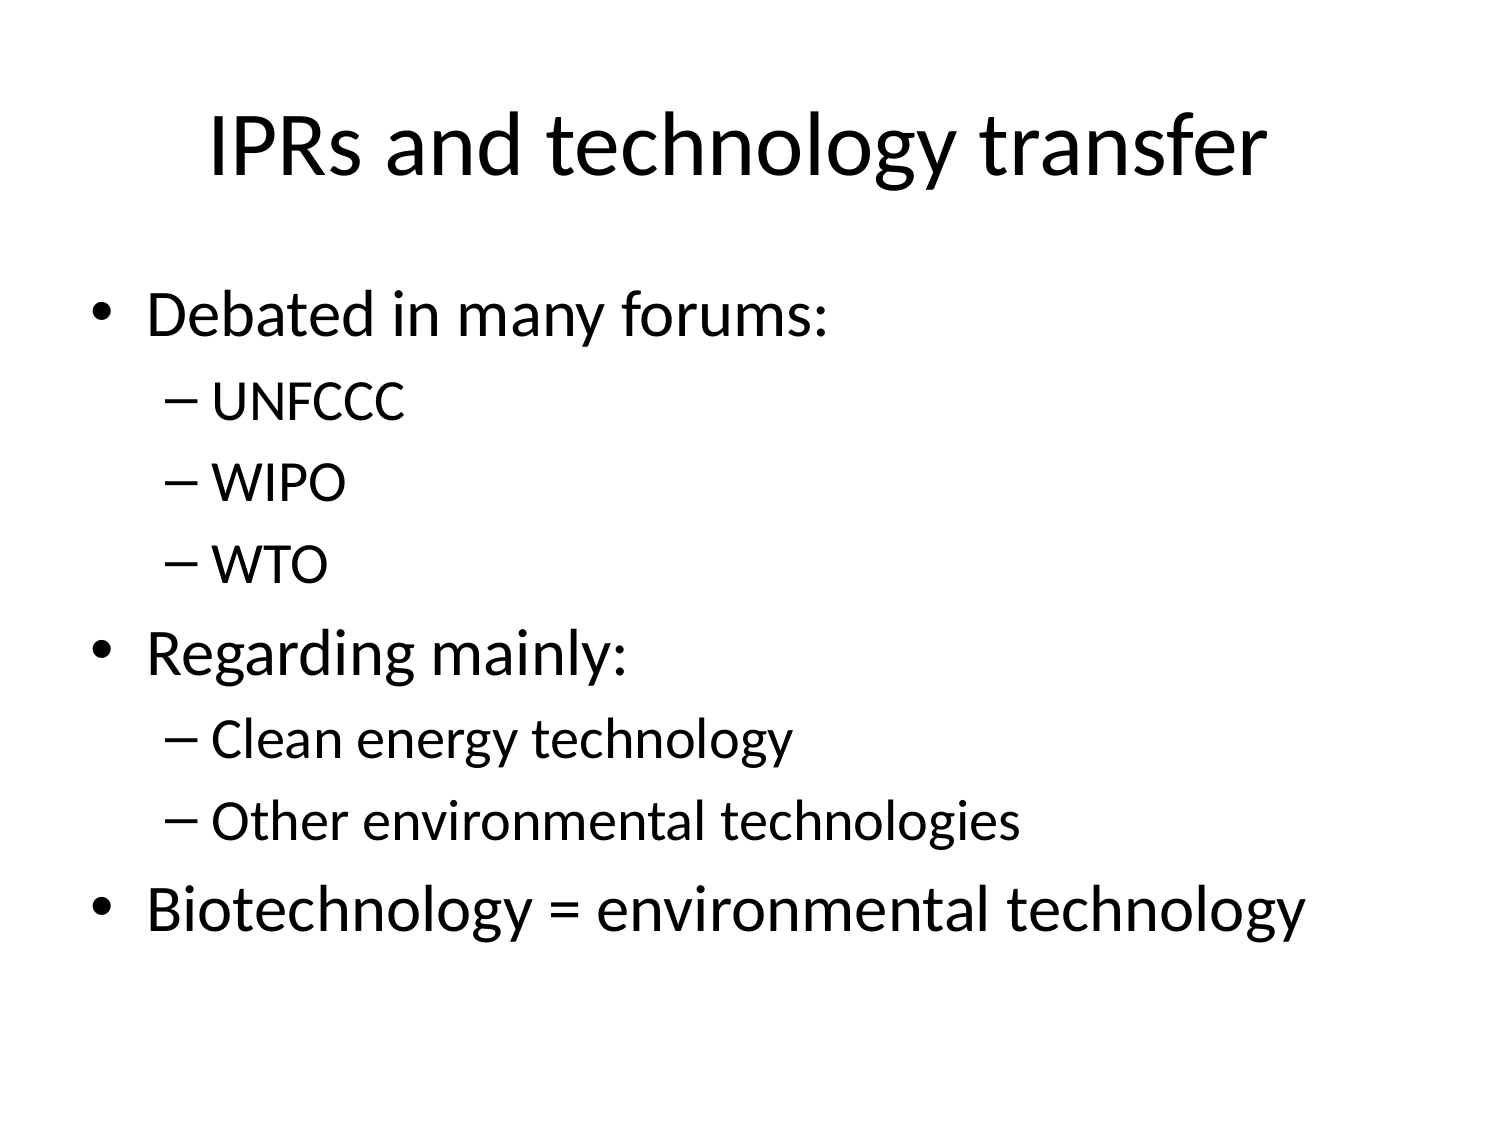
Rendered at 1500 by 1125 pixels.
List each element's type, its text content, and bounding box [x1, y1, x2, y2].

title IPRs and technology transfer [74, 44, 1426, 233]
list Debated in many forums: UNFCCC WIPO WTO Regarding mainly: Clean energy technology Other environmental technologies Biotechnology = environmental technology [74, 262, 1426, 1006]
